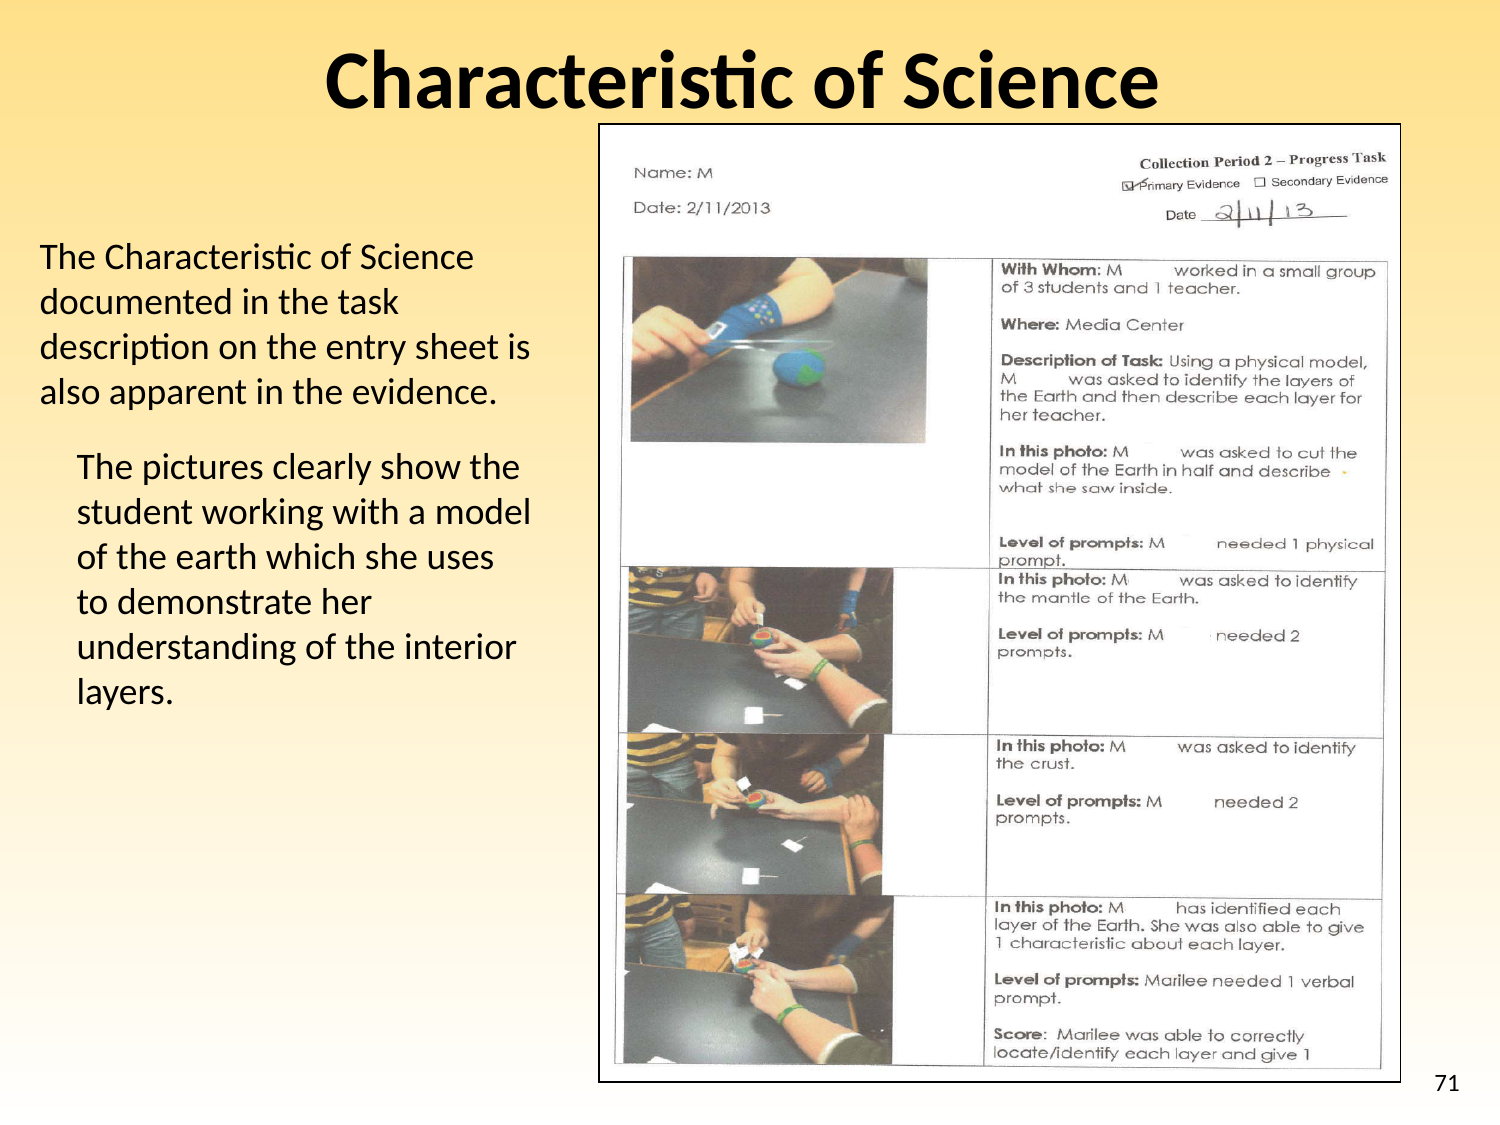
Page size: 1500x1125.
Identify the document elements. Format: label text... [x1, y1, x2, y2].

slide_number 71 [1374, 1051, 1475, 1111]
title Characteristic of Science [68, 0, 1419, 150]
text_box The Characteristic of Science documented in the task description on the entry sheet is also apparent in the evidence. The pictures clearly show the student working with a model of the earth which she uses to demonstrate her understanding of the interior layers. [24, 224, 550, 720]
picture [599, 124, 1401, 1082]
